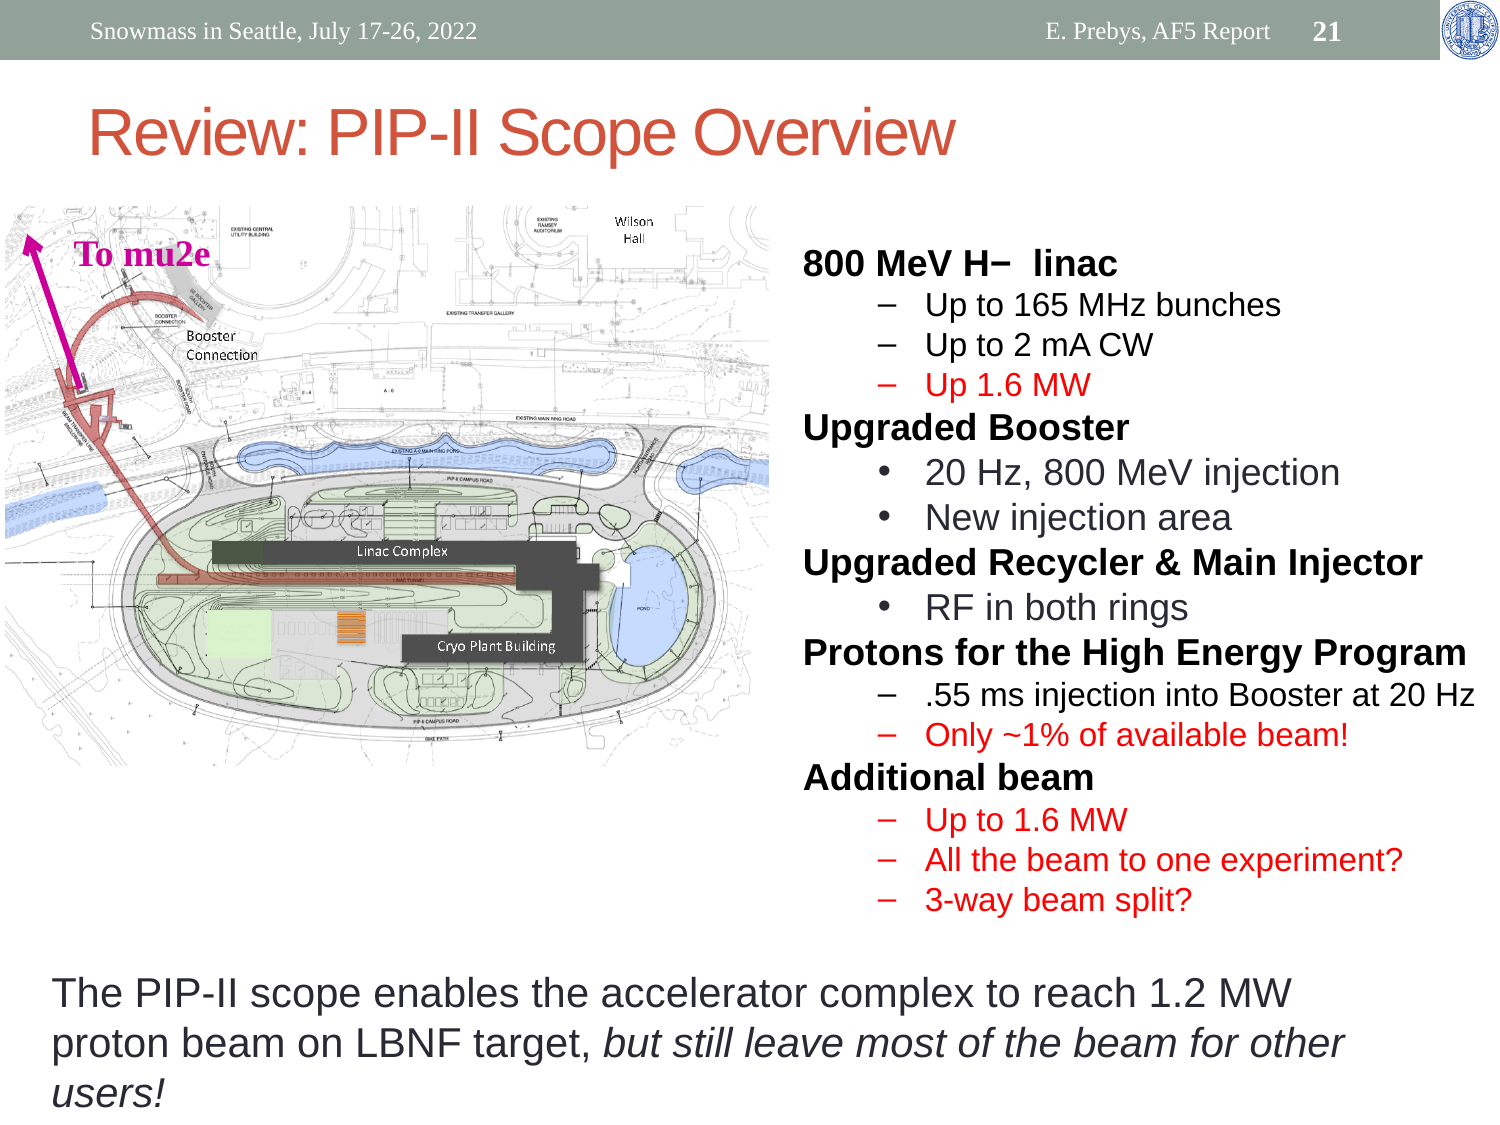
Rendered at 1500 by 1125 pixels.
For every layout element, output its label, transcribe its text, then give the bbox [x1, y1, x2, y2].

picture [5, 206, 770, 766]
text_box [26, 233, 81, 389]
slide_number 21 [1297, 3, 1425, 57]
footer E. Prebys, AF5 Report [969, 3, 1286, 57]
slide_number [75, 3, 955, 57]
picture [1440, 0, 1500, 61]
text_box 800 MeV H− linac Up to 165 MHz bunches Up to 2 mA CW Up 1.6 MW Upgraded Booster 20 Hz, 800 MeV injection New injection area Upgraded Recycler & Main Injector RF in both rings Protons for the High Energy Program .55 ms injection into Booster at 20 Hz Only ~1% of available beam! Additional beam Up to 1.6 MW All the beam to one experiment? 3-way beam split? [802, 238, 1500, 945]
text_box The PIP-II scope enables the accelerator complex to reach 1.2 MW proton beam on LBNF target, but still leave most of the beam for other users! [36, 958, 1435, 1124]
title Review: PIP-II Scope Overview [72, 77, 1423, 181]
